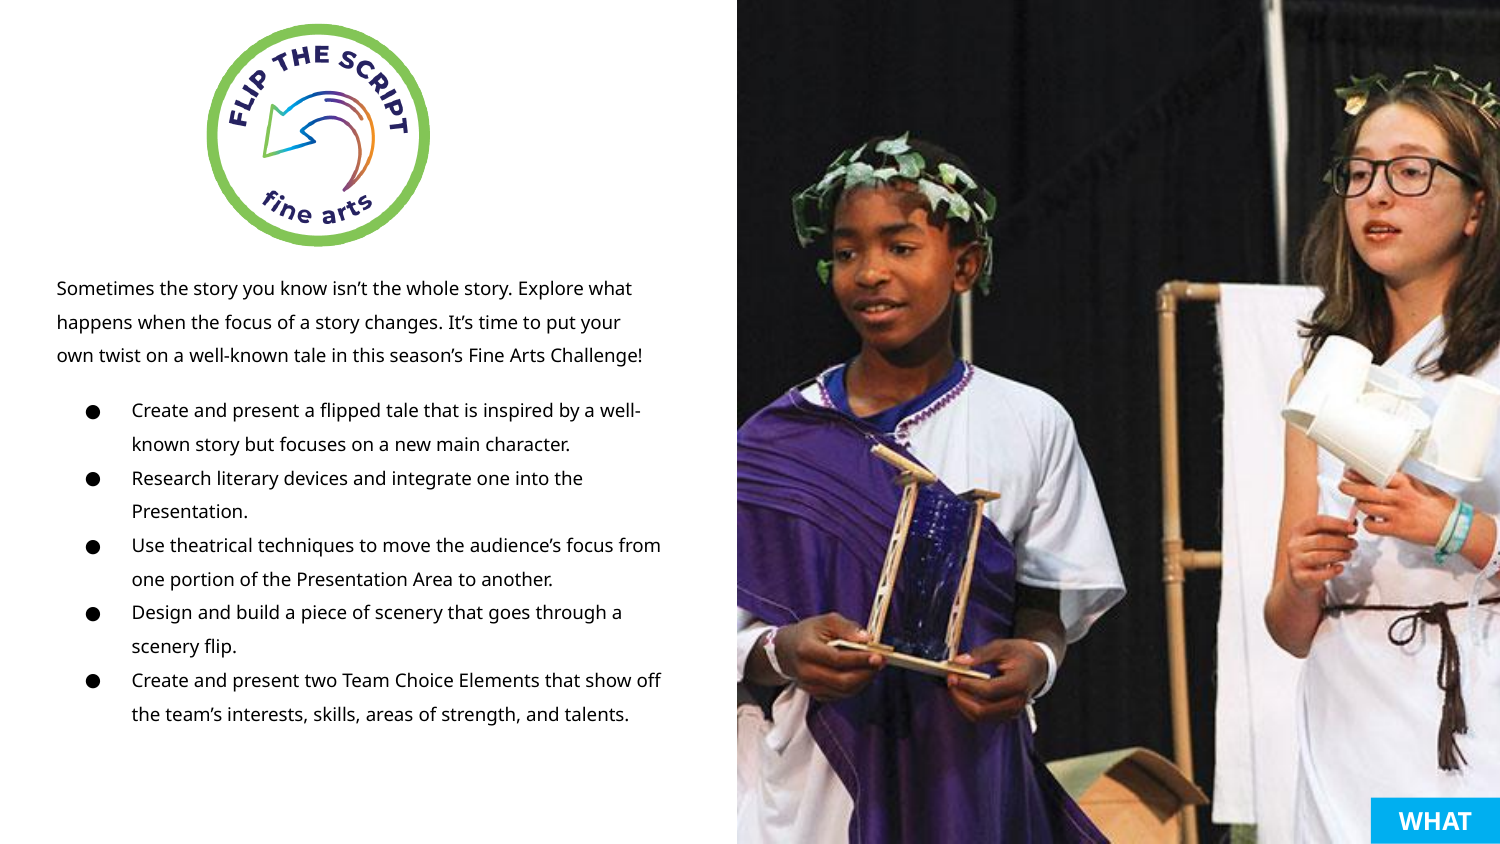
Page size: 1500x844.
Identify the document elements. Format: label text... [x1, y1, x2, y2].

picture [1400, 813, 1422, 829]
picture [1444, 813, 1458, 829]
text_box Sometimes the story you know isn’t the whole story. Explore what happens when the focus of a story changes. It’s time to put your own twist on a well-known tale in this season’s Fine Arts Challenge! Create and present a flipped tale that is inspired by a well-known story but focuses on a new main character. Research literary devices and integrate one into the Presentation. Use theatrical techniques to move the audience’s focus from one portion of the Presentation Area to another. Design and build a piece of scenery that goes through a scenery flip. Create and present two Team Choice Elements that show off the team’s interests, skills, areas of strength, and talents. [41, 250, 678, 833]
picture [736, 0, 1500, 844]
picture [201, 19, 434, 251]
picture [1459, 813, 1471, 829]
picture [1426, 813, 1439, 829]
